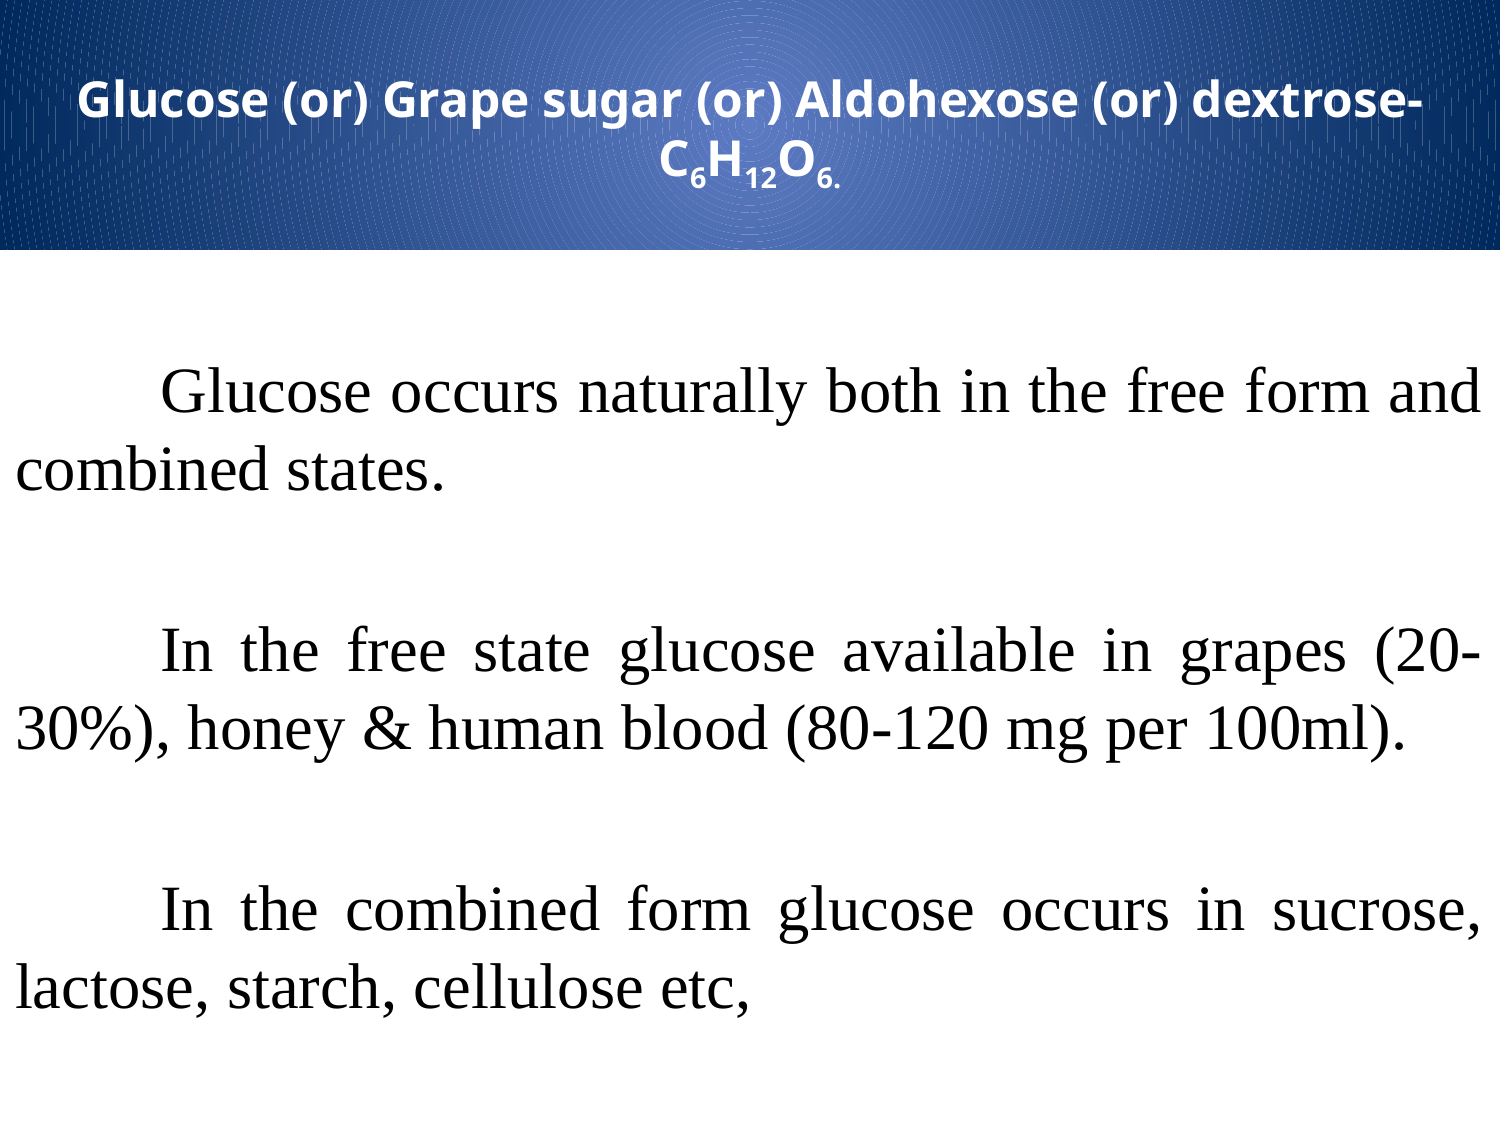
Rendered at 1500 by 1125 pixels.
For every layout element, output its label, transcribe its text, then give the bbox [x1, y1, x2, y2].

subtitle Glucose occurs naturally both in the free form and combined states. In the free state glucose available in grapes (20-30%), honey & human blood (80-120 mg per 100ml). In the combined form glucose occurs in sucrose, lactose, starch, cellulose etc, [0, 249, 1500, 1125]
title Glucose (or) Grape sugar (or) Aldohexose (or) dextrose- C6H12O6. [0, 0, 1500, 249]
